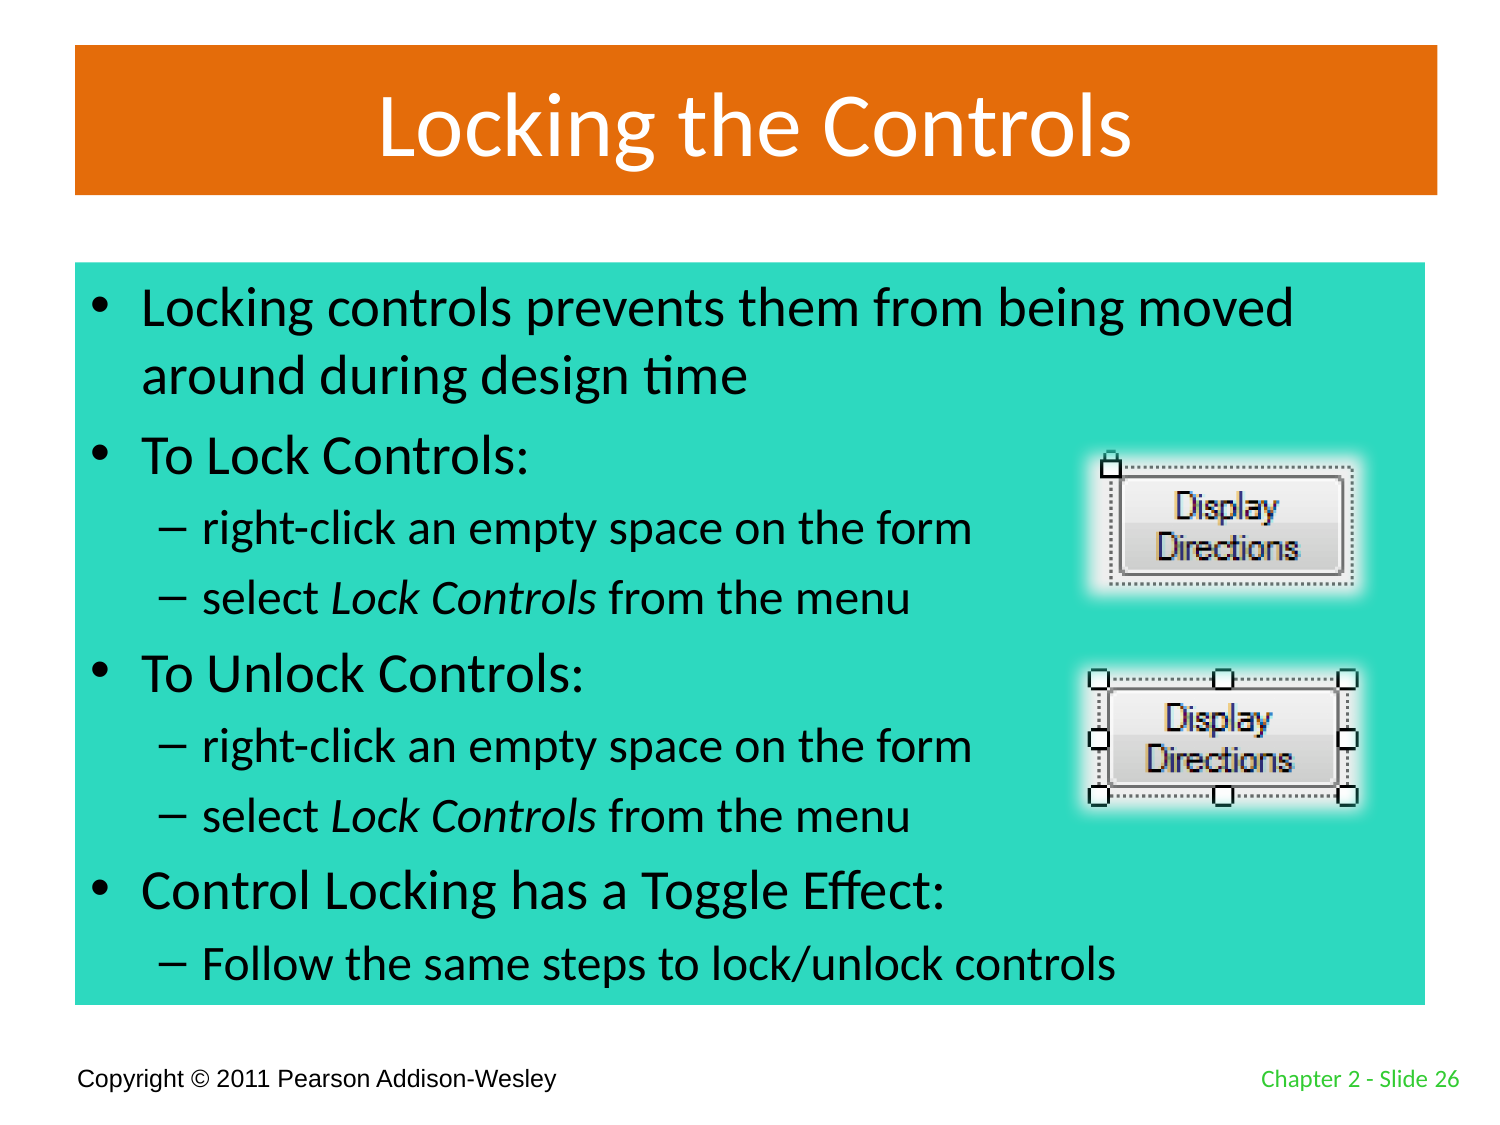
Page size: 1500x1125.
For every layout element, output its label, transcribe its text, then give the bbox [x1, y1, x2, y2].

title Locking the Controls [75, 45, 1438, 196]
slide_number Chapter 2 - Slide 26 [1162, 1024, 1476, 1101]
list Locking controls prevents them from being moved around during design time To Lock Controls: right-click an empty space on the form select Lock Controls from the menu To Unlock Controls: right-click an empty space on the form select Lock Controls from the menu Control Locking has a Toggle Effect: Follow the same steps to lock/unlock controls [75, 262, 1425, 1005]
picture [1062, 649, 1381, 829]
picture [1068, 437, 1381, 615]
